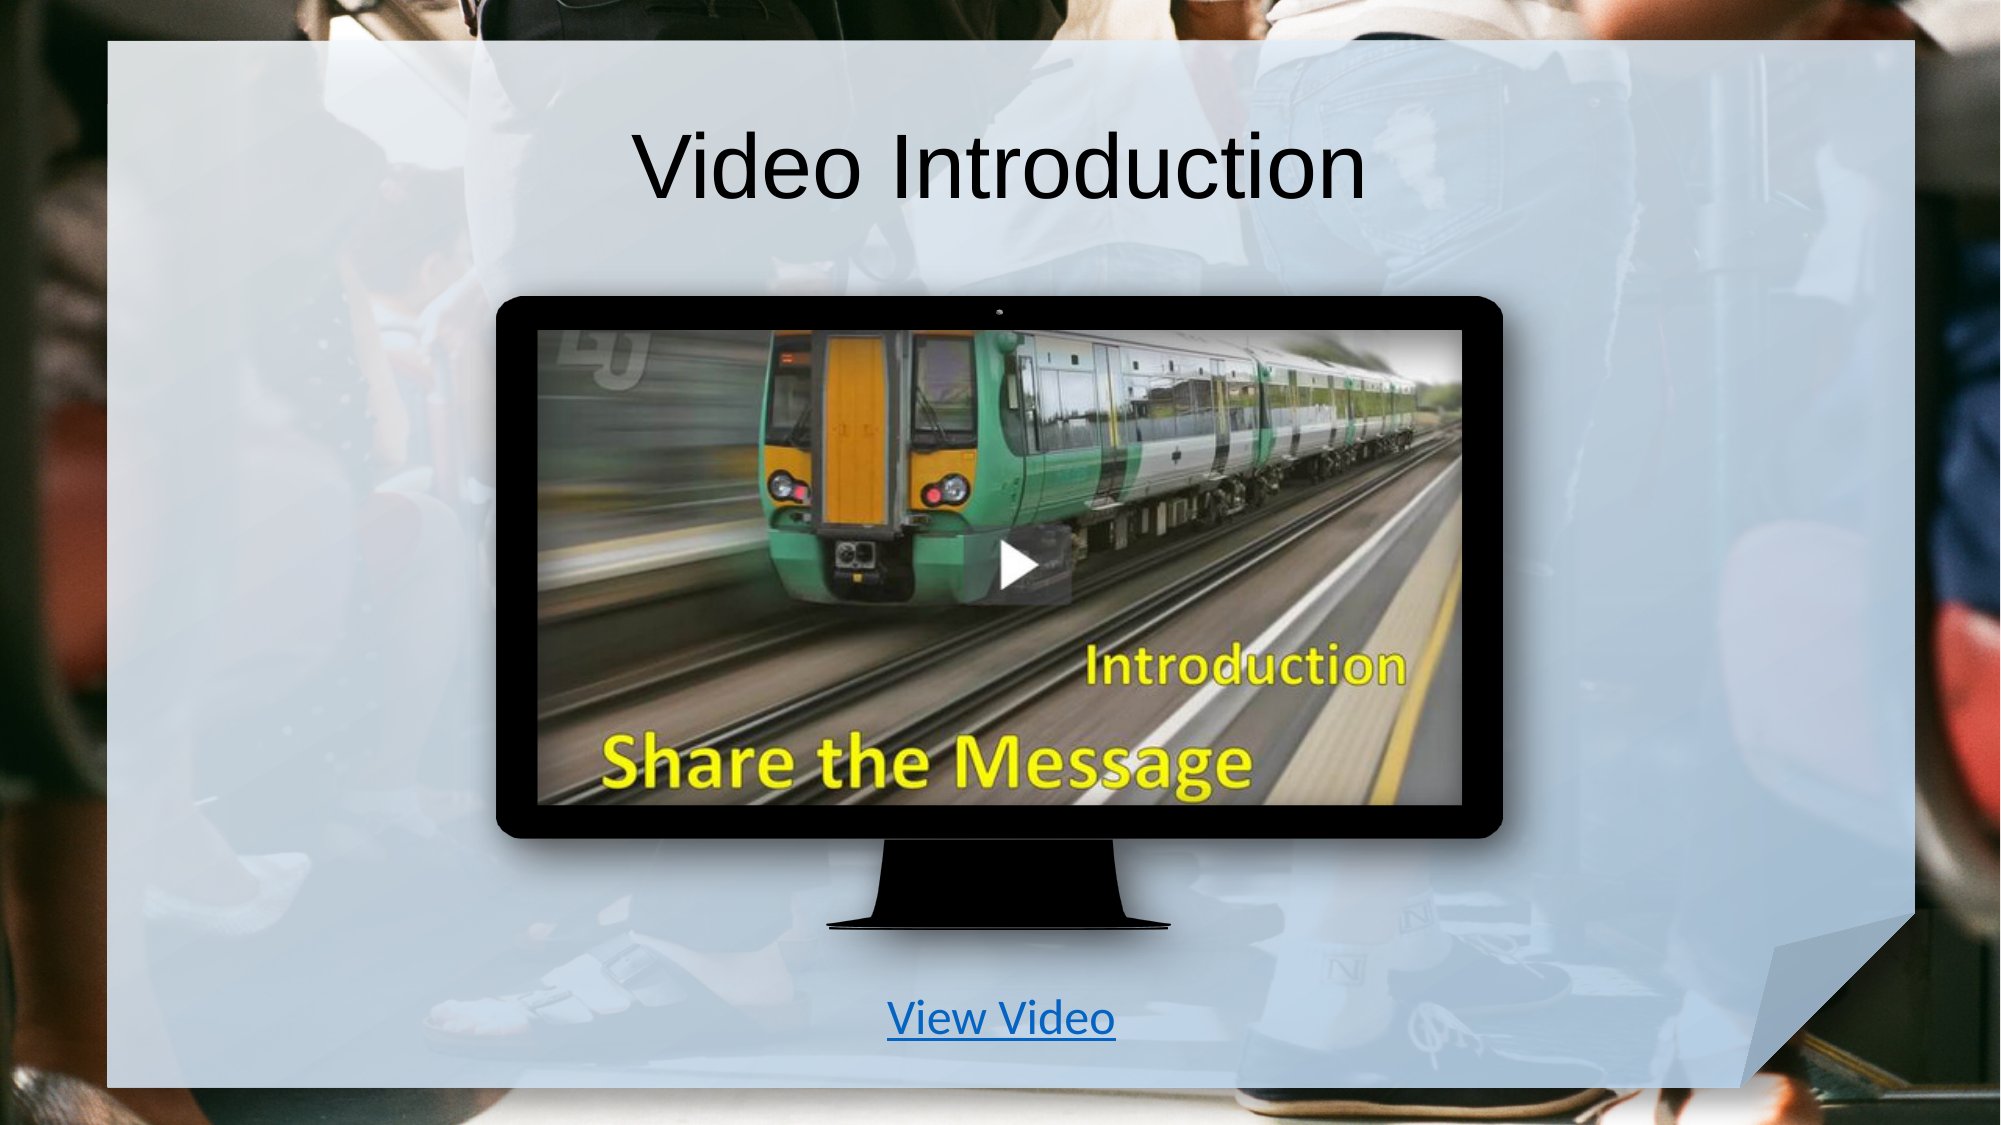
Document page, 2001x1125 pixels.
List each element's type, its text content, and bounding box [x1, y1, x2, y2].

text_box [467, 277, 1533, 960]
title Video Introduction [137, 59, 1863, 278]
picture [0, 0, 2001, 1125]
text_box View Video [762, 976, 1241, 1052]
